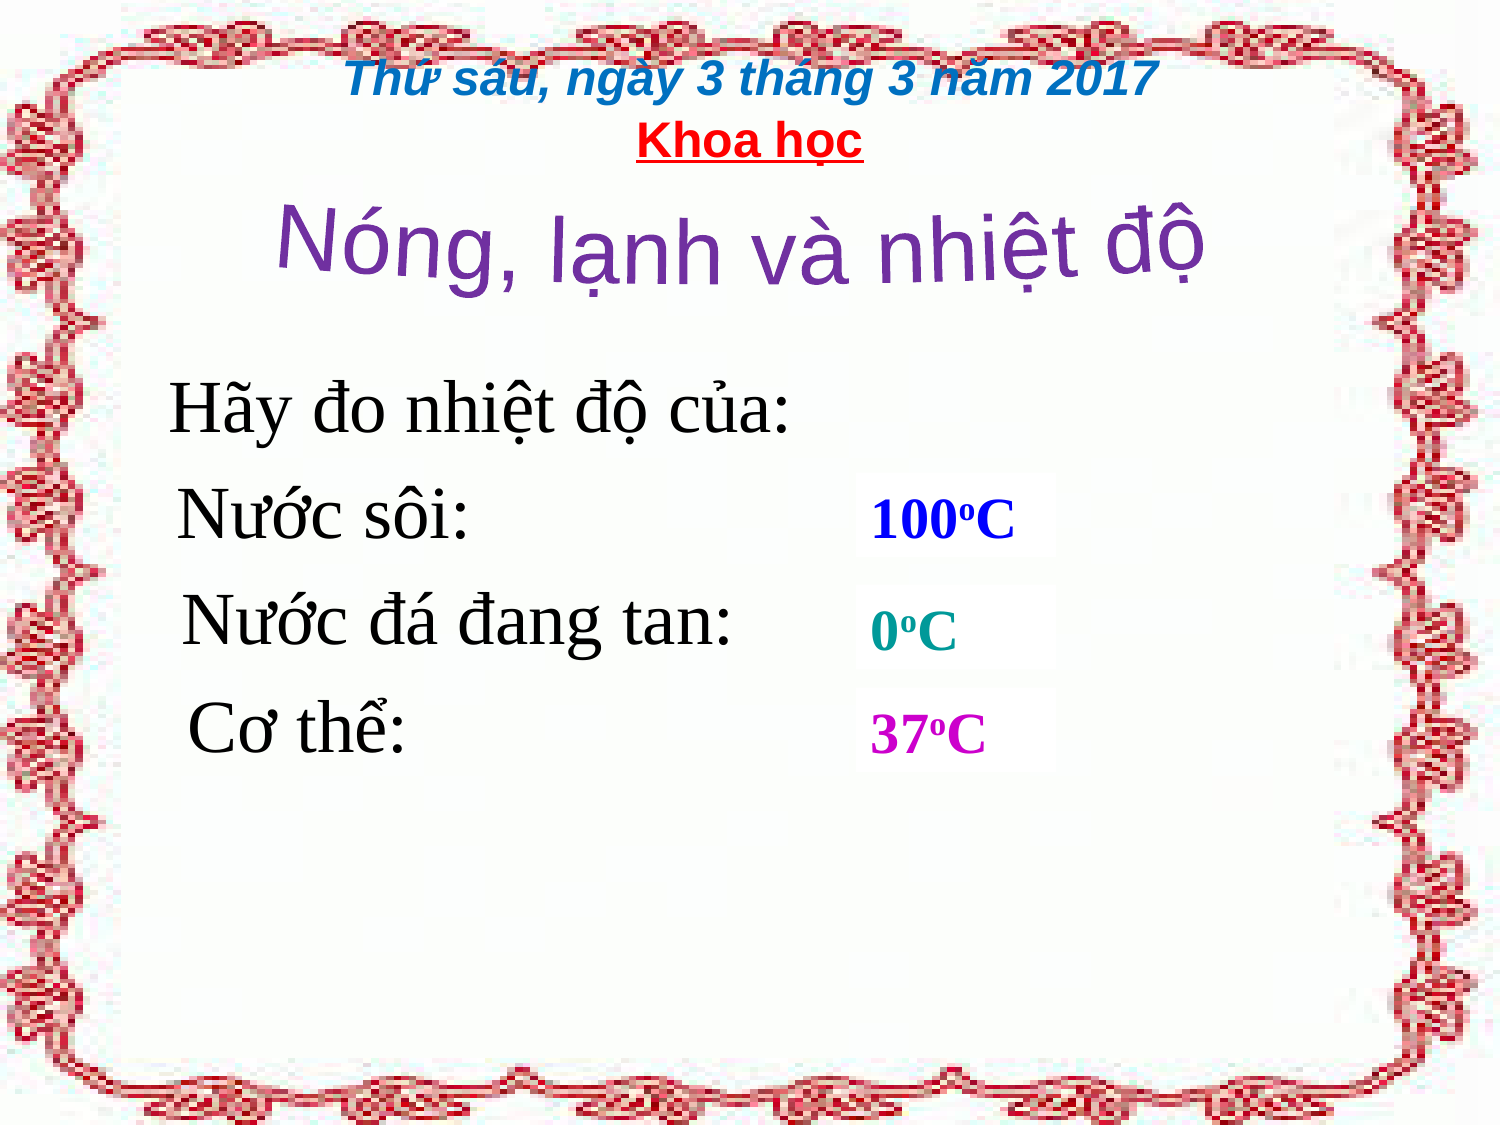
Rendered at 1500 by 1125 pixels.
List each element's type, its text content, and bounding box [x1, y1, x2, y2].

picture [0, 0, 1500, 1125]
text_box Nước sôi: [161, 455, 487, 561]
text_box Hãy đo nhiệt độ của: [153, 349, 808, 455]
text_box 37oC [856, 687, 1057, 773]
text_box Khoa học [74, 87, 1425, 188]
text_box 100oC [856, 472, 1057, 558]
title Thứ sáu, ngày 3 tháng 3 năm 2017 [75, 24, 1425, 87]
text_box Cơ thể: [173, 669, 424, 775]
text_box Nước đá đang tan: [166, 561, 750, 667]
text_box 0oC [856, 584, 1057, 670]
